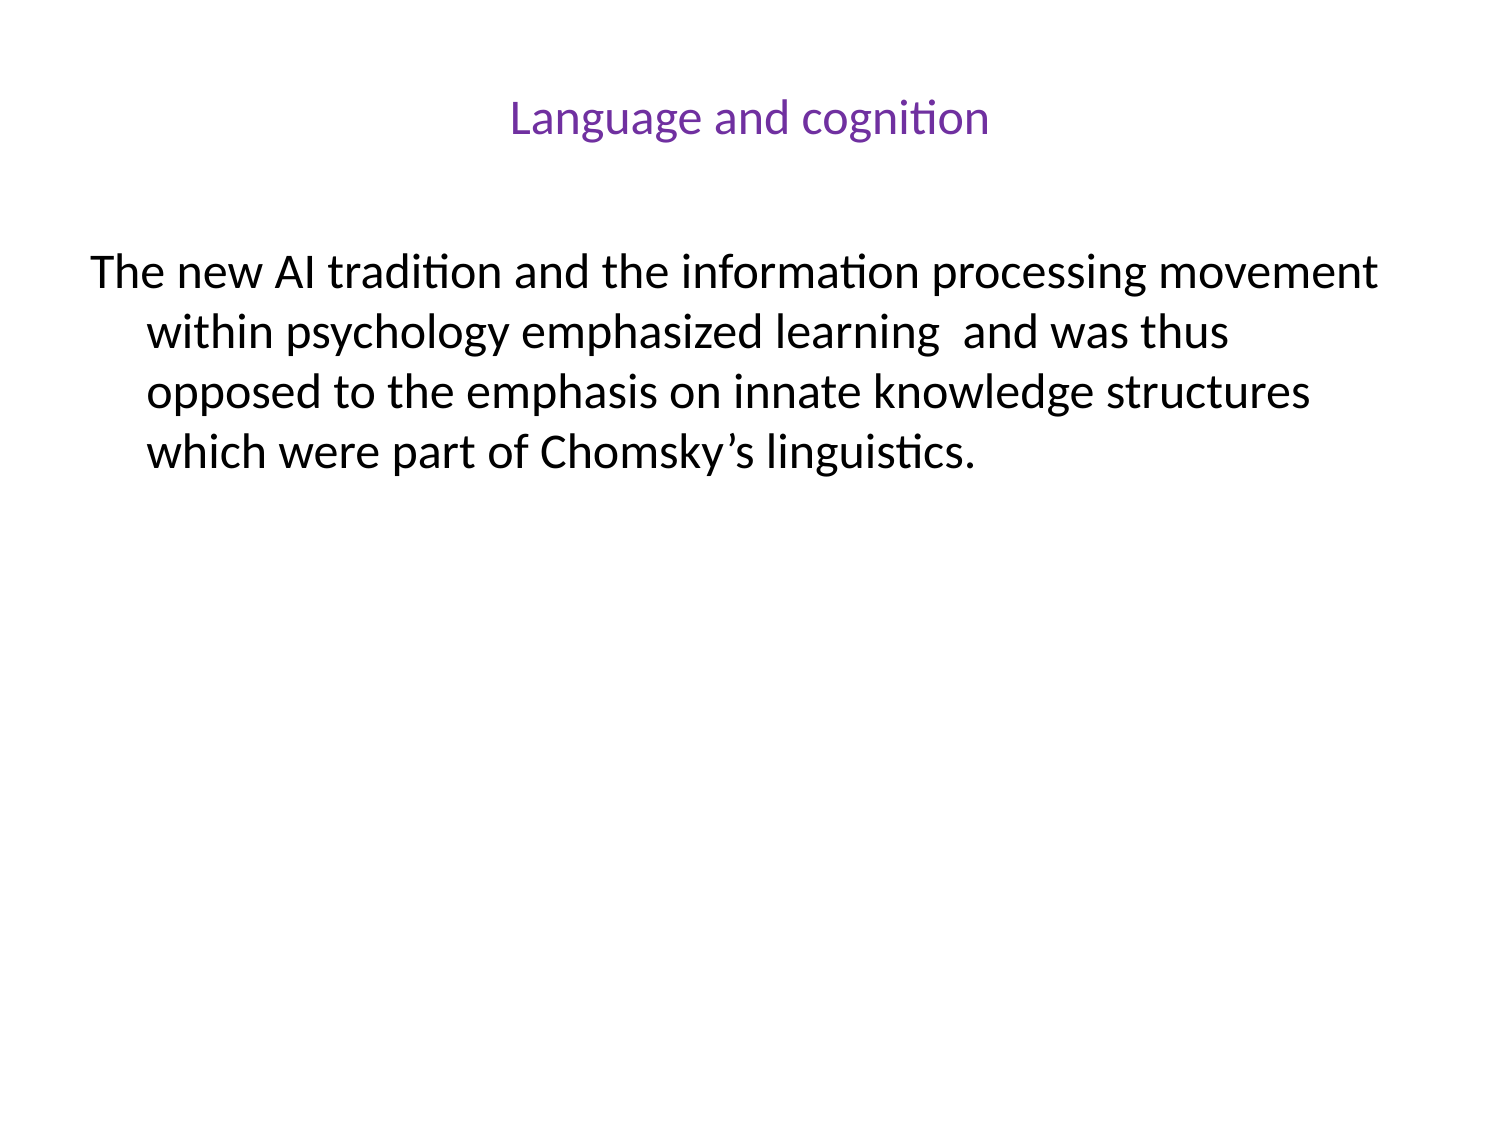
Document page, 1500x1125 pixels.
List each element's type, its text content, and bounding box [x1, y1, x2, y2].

title Language and cognition [75, 45, 1425, 160]
list The new AI tradition and the information processing movement within psychology emphasized learning and was thus opposed to the emphasis on innate knowledge structures which were part of Chomsky’s linguistics. [75, 160, 1425, 811]
